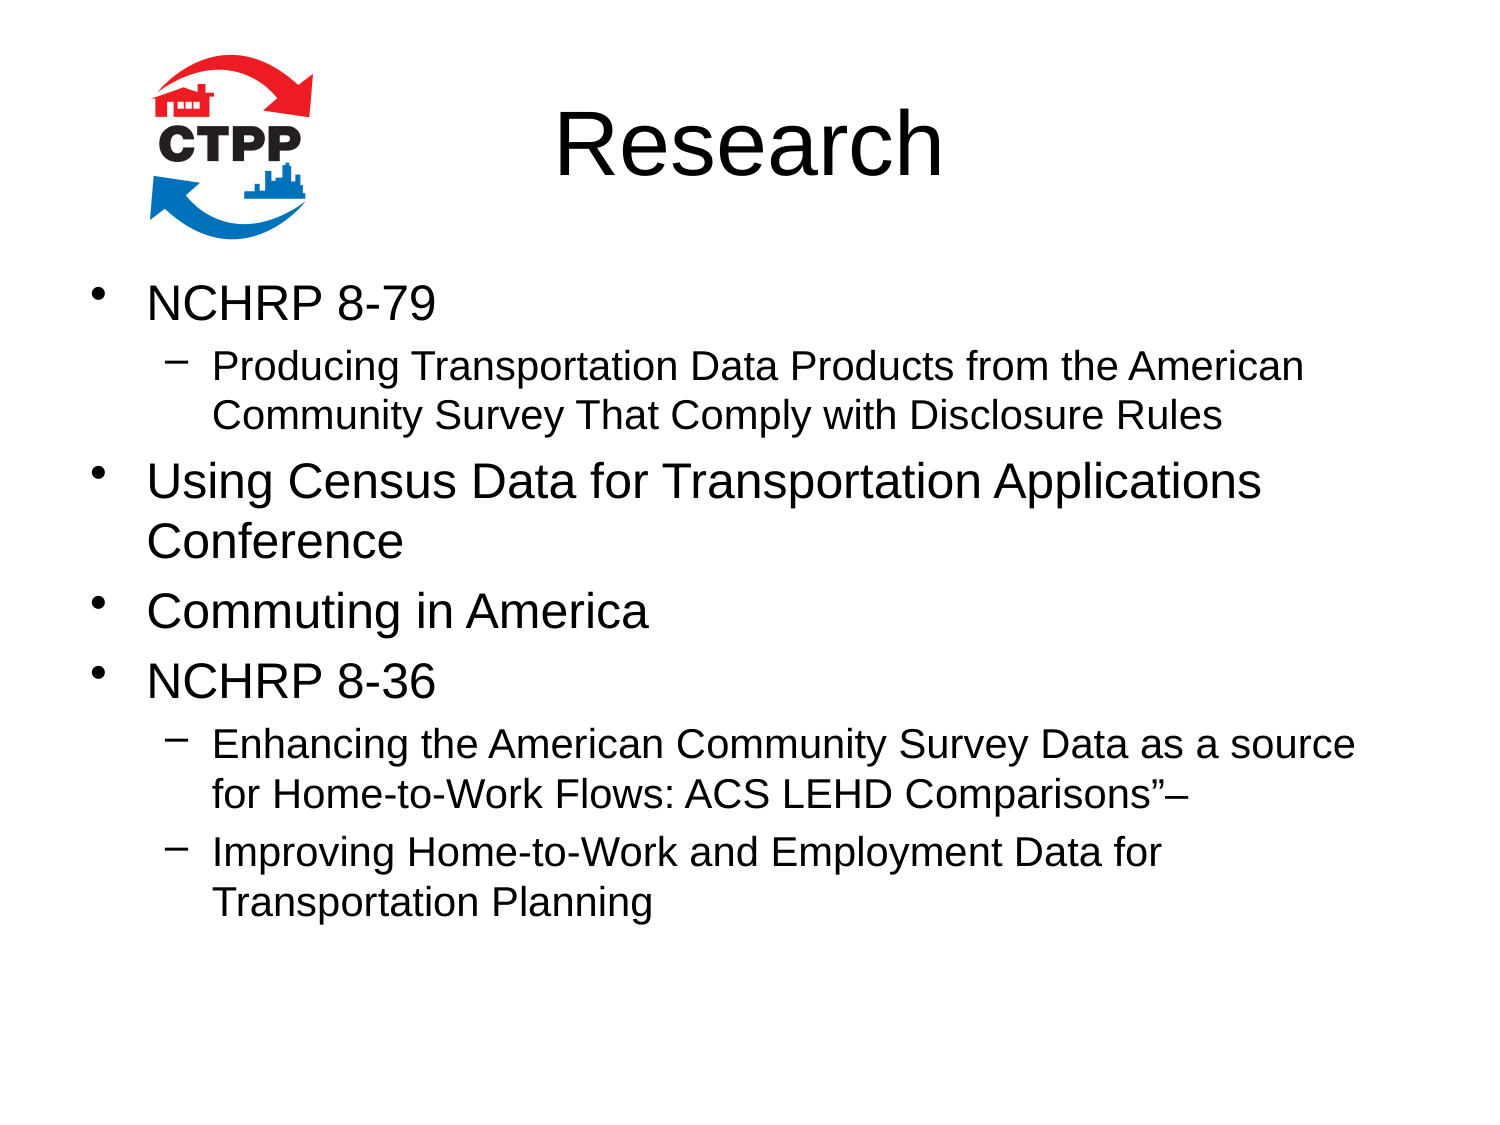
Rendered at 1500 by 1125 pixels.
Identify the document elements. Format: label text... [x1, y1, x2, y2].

title Research [74, 44, 1426, 233]
picture [149, 49, 313, 245]
list NCHRP 8-79 Producing Transportation Data Products from the American Community Survey That Comply with Disclosure Rules Using Census Data for Transportation Applications Conference Commuting in America NCHRP 8-36 Enhancing the American Community Survey Data as a source for Home-to-Work Flows: ACS LEHD Comparisons”– Improving Home-to-Work and Employment Data for Transportation Planning [74, 262, 1426, 1006]
